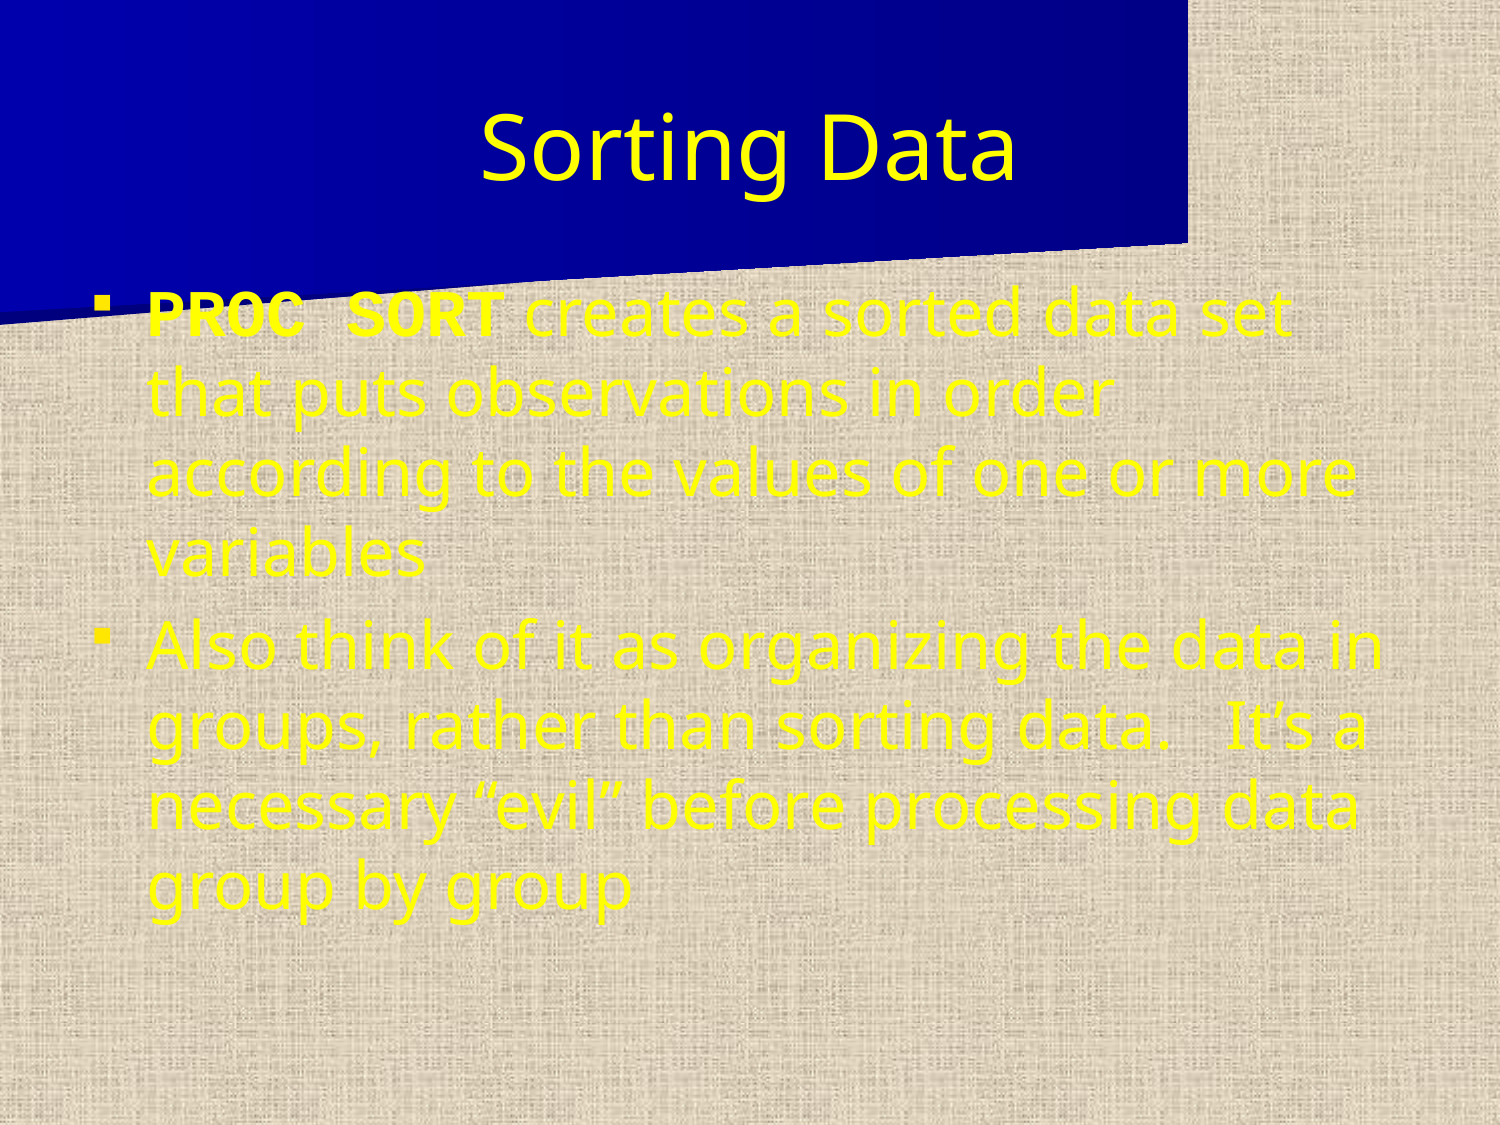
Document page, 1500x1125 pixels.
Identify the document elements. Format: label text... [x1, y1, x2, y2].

title Sorting Data [74, 49, 1426, 238]
list PROC SORT creates a sorted data set that puts observations in order according to the values of one or more variables Also think of it as organizing the data in groups, rather than sorting data. It’s a necessary “evil” before processing data group by group [74, 262, 1426, 1001]
picture [0, 0, 1500, 1125]
